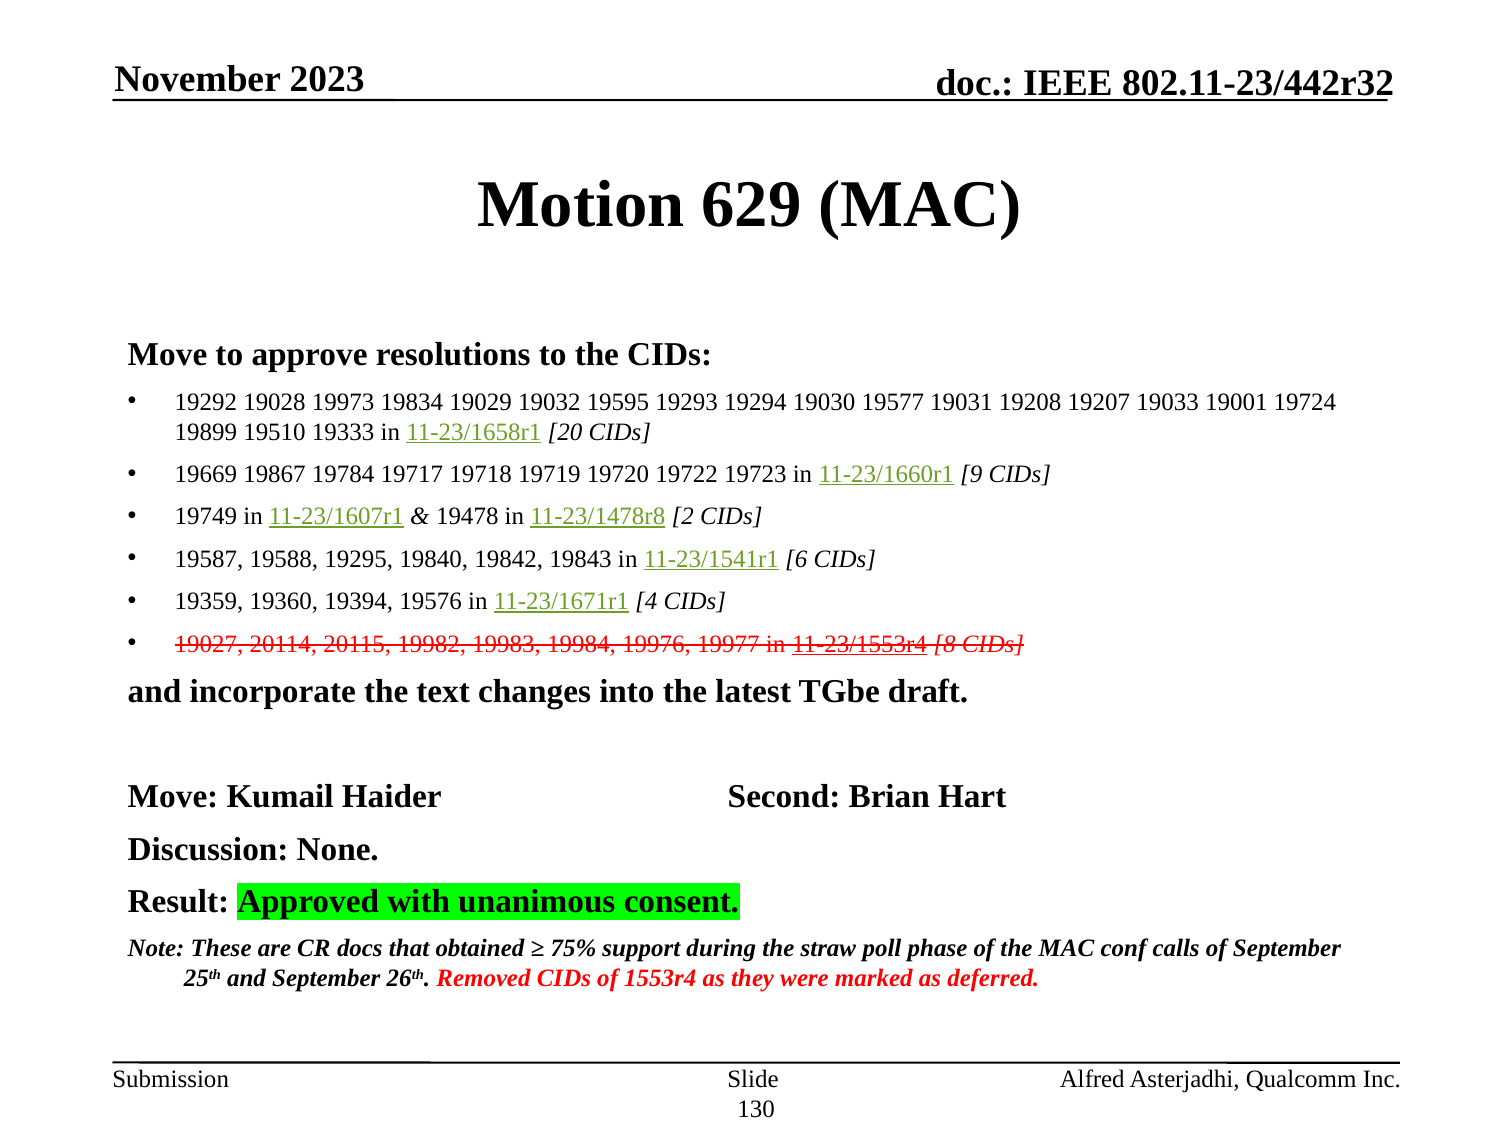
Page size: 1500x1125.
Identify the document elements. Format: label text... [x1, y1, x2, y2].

title Motion 629 (MAC) [112, 112, 1388, 288]
slide_number Slide 130 [712, 1061, 800, 1123]
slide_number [114, 54, 423, 100]
footer Alfred Asterjadhi, Qualcomm Inc. [878, 1061, 1402, 1093]
list Move to approve resolutions to the CIDs: 19292 19028 19973 19834 19029 19032 19595 19293 19294 19030 19577 19031 19208 19207 19033 19001 19724 19899 19510 19333 in 11-23/1658r1 [20 CIDs] 19669 19867 19784 19717 19718 19719 19720 19722 19723 in 11-23/1660r1 [9 CIDs] 19749 in 11-23/1607r1 & 19478 in 11-23/1478r8 [2 CIDs] 19587, 19588, 19295, 19840, 19842, 19843 in 11-23/1541r1 [6 CIDs] 19359, 19360, 19394, 19576 in 11-23/1671r1 [4 CIDs] 19027, 20114, 20115, 19982, 19983, 19984, 19976, 19977 in 11-23/1553r4 [8 CIDs] and incorporate the text changes into the latest TGbe draft. Move: Kumail Haider Second: Brian Hart Discussion: None. Result: Approved with unanimous consent. Note: These are CR docs that obtained ≥ 75% support during the straw poll phase of the MAC conf calls of September 25th and September 26th. Removed CIDs of 1553r4 as they were marked as deferred. [112, 324, 1388, 1063]
